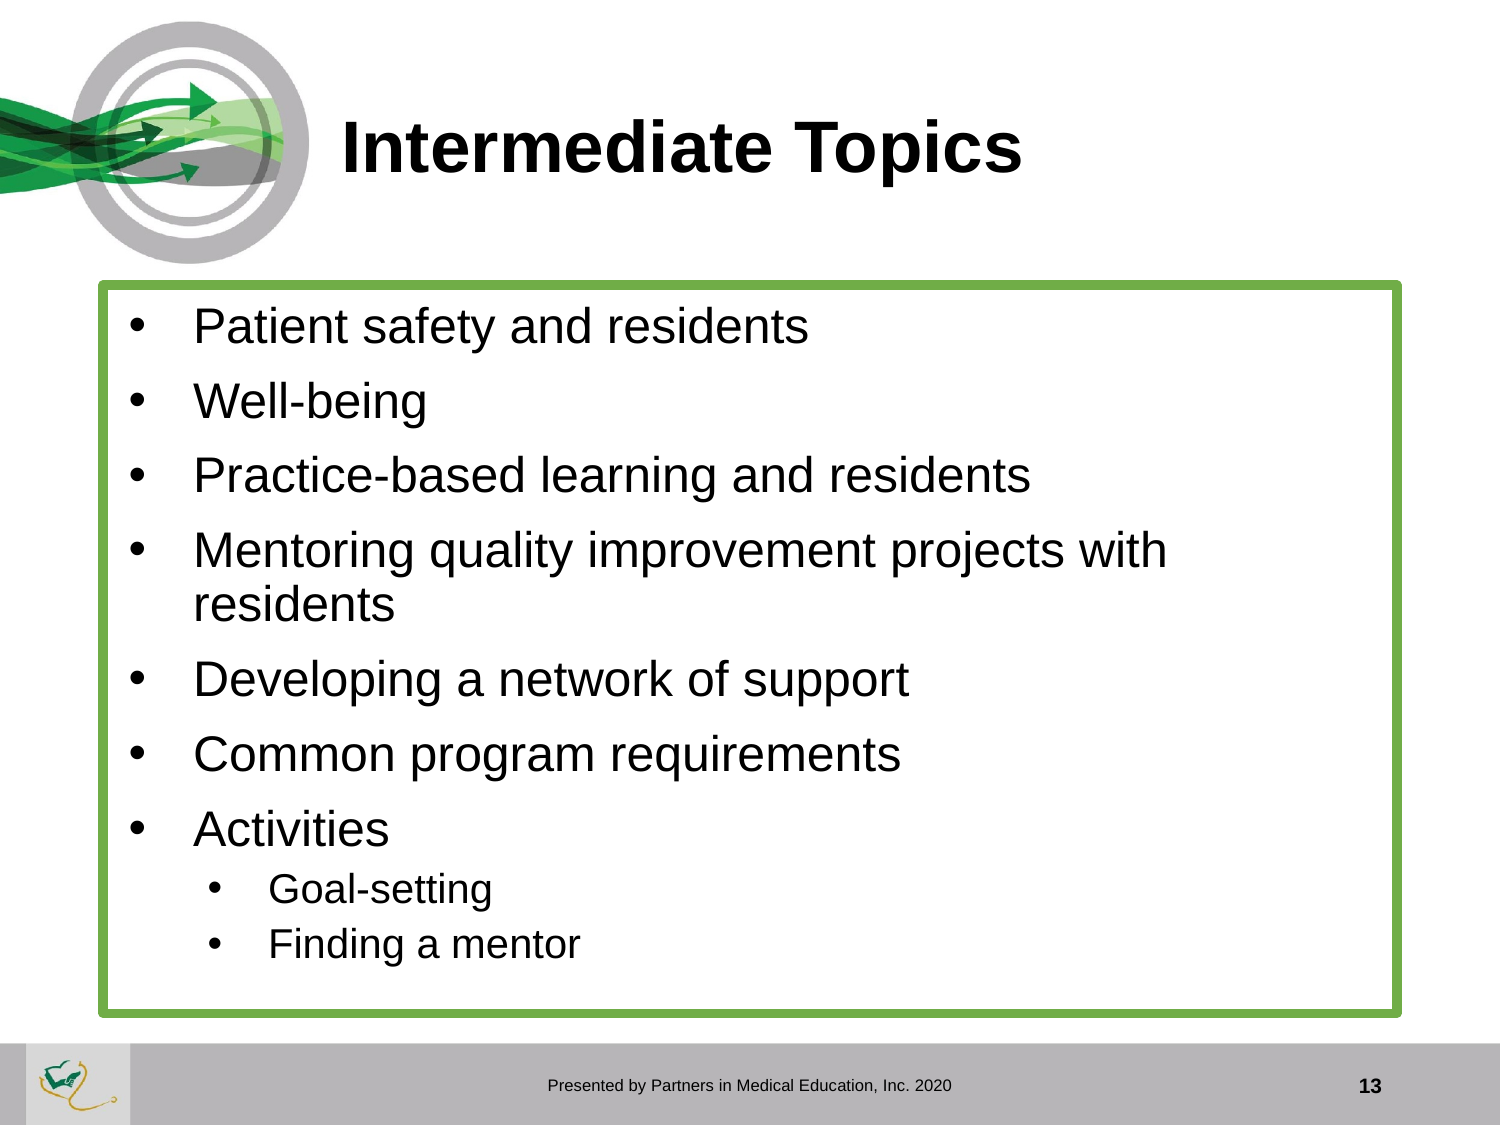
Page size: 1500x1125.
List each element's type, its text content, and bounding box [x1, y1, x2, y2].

picture [0, 0, 1500, 1125]
list Patient safety and residents Well-being Practice-based learning and residents Mentoring quality improvement projects with residents Developing a network of support Common program requirements Activities Goal-setting Finding a mentor [103, 285, 1397, 1014]
title Intermediate Topics [326, 40, 1397, 258]
slide_number 13 [1059, 1055, 1397, 1116]
text_box Presented by Partners in Medical Education, Inc. 2020 [496, 1055, 1004, 1116]
